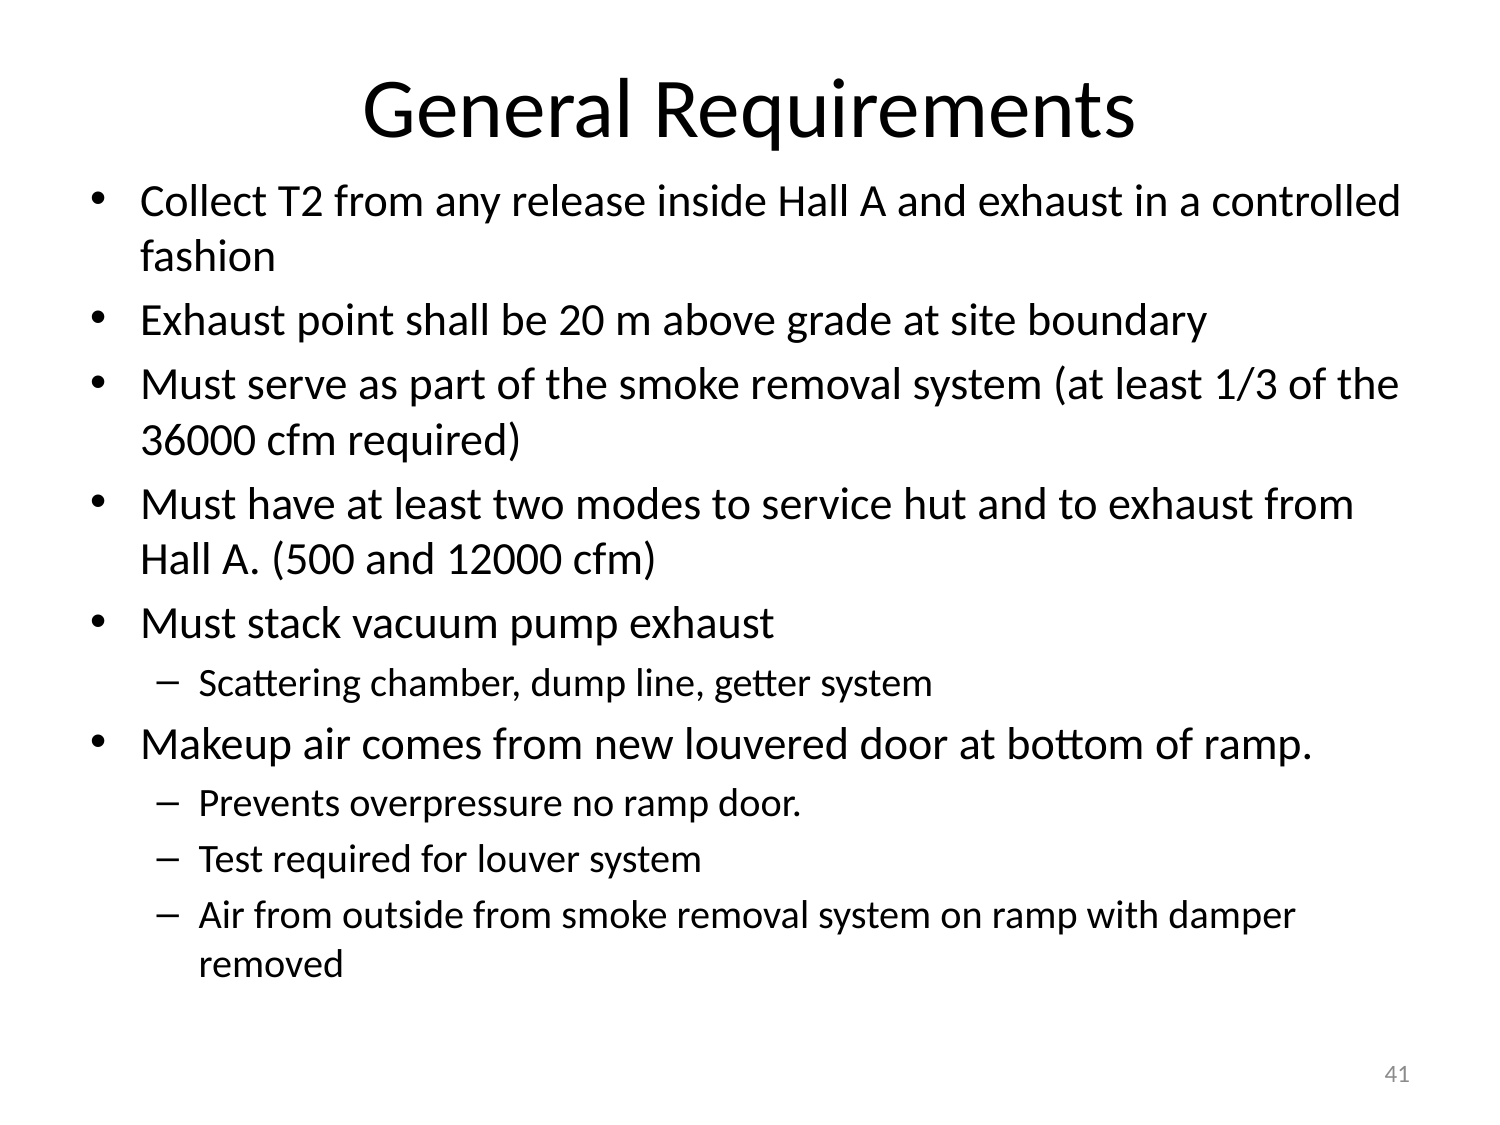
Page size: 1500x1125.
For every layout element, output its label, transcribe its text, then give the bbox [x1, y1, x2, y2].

title General Requirements [75, 45, 1425, 162]
slide_number 41 [1074, 1042, 1425, 1103]
list Collect T2 from any release inside Hall A and exhaust in a controlled fashion Exhaust point shall be 20 m above grade at site boundary Must serve as part of the smoke removal system (at least 1/3 of the 36000 cfm required) Must have at least two modes to service hut and to exhaust from Hall A. (500 and 12000 cfm) Must stack vacuum pump exhaust Scattering chamber, dump line, getter system Makeup air comes from new louvered door at bottom of ramp. Prevents overpressure no ramp door. Test required for louver system Air from outside from smoke removal system on ramp with damper removed [75, 162, 1425, 1005]
